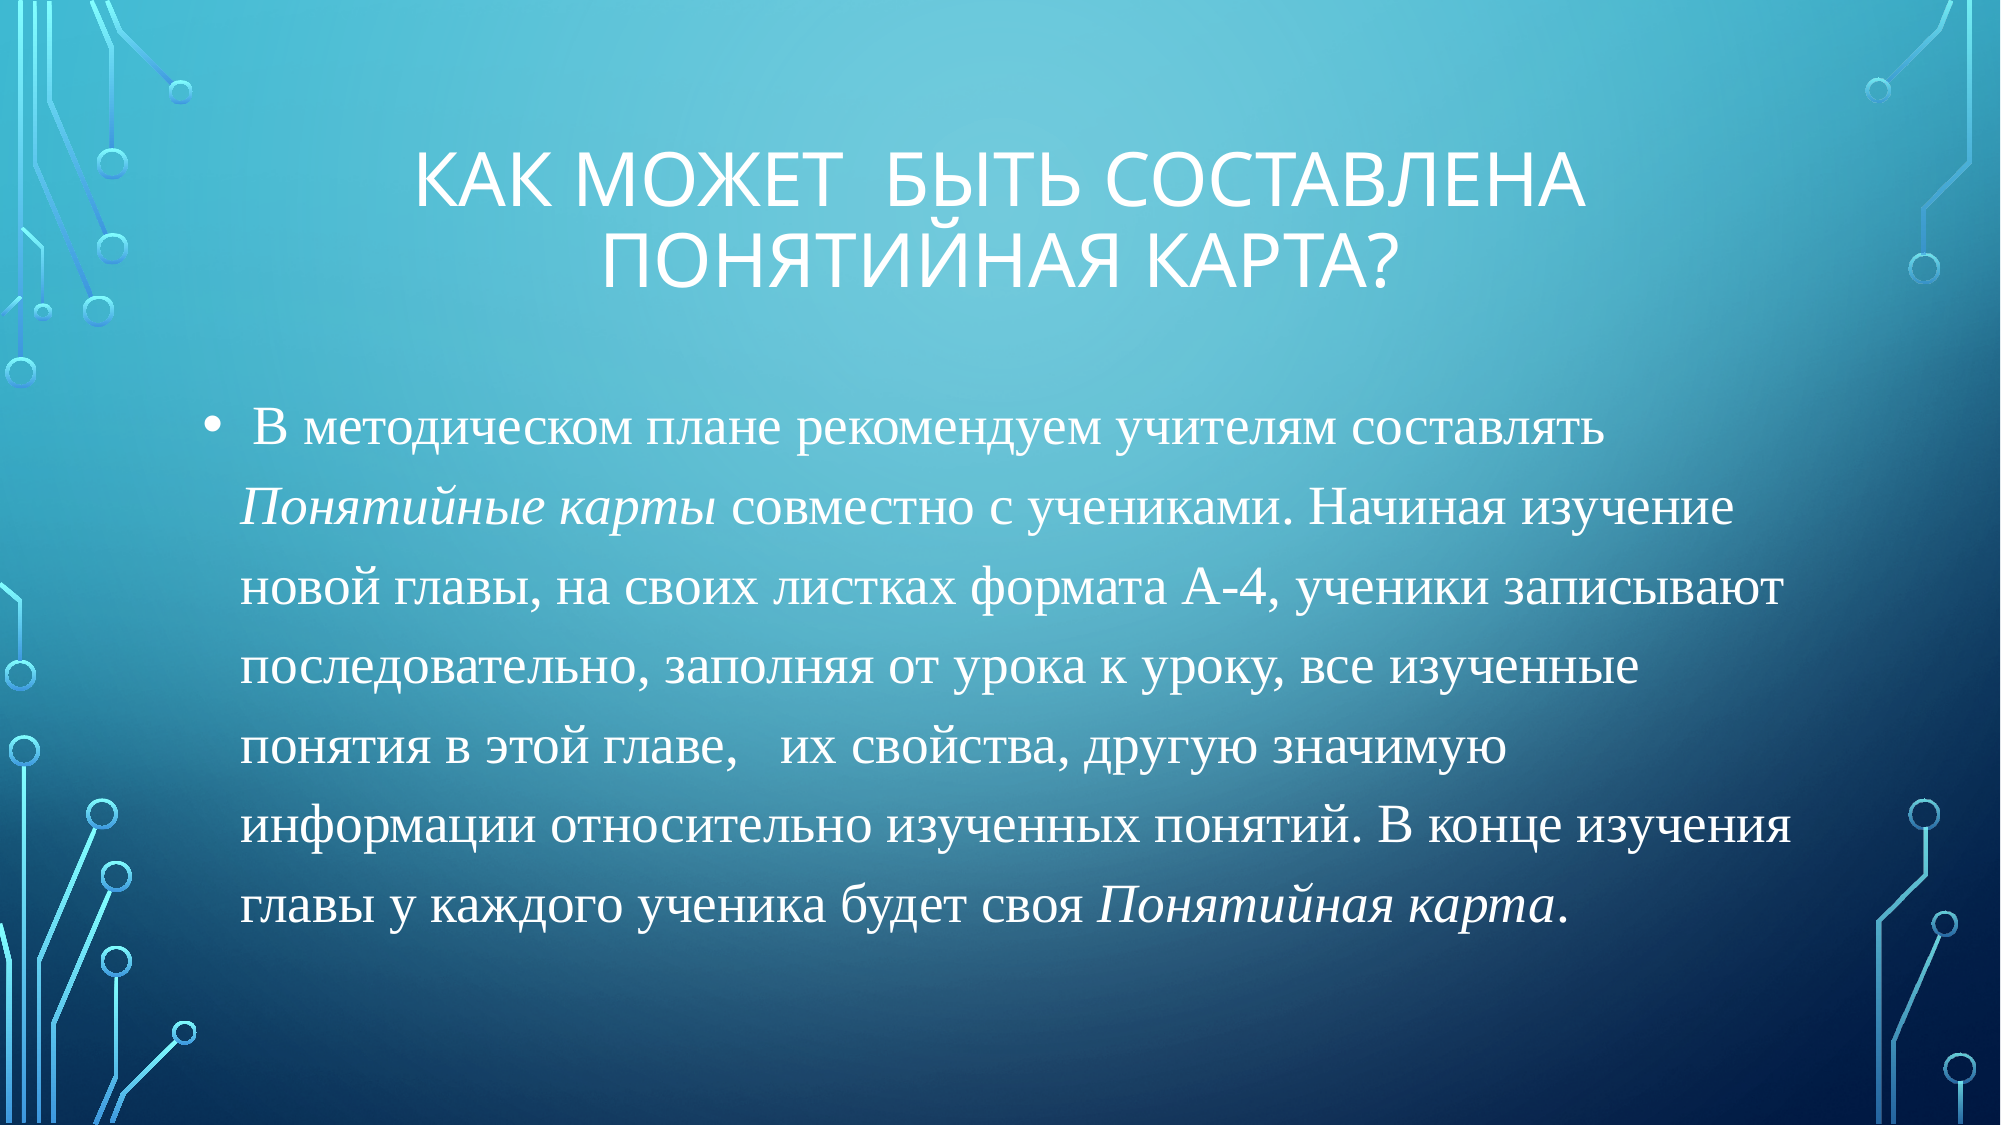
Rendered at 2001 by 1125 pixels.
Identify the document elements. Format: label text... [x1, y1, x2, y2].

title Как может быть составлена понятийная карта? [187, 101, 1813, 344]
list В методическом плане рекомендуем учителям составлять Понятийные карты совместно с учениками. Начиная изучение новой главы, на своих листках формата А-4, ученики записывают последовательно, заполняя от урока к уроку, все изученные понятия в этой главе, их свойства, другую значимую информации относительно изученных понятий. В конце изучения главы у каждого ученика будет своя Понятийная карта. [187, 369, 1813, 950]
